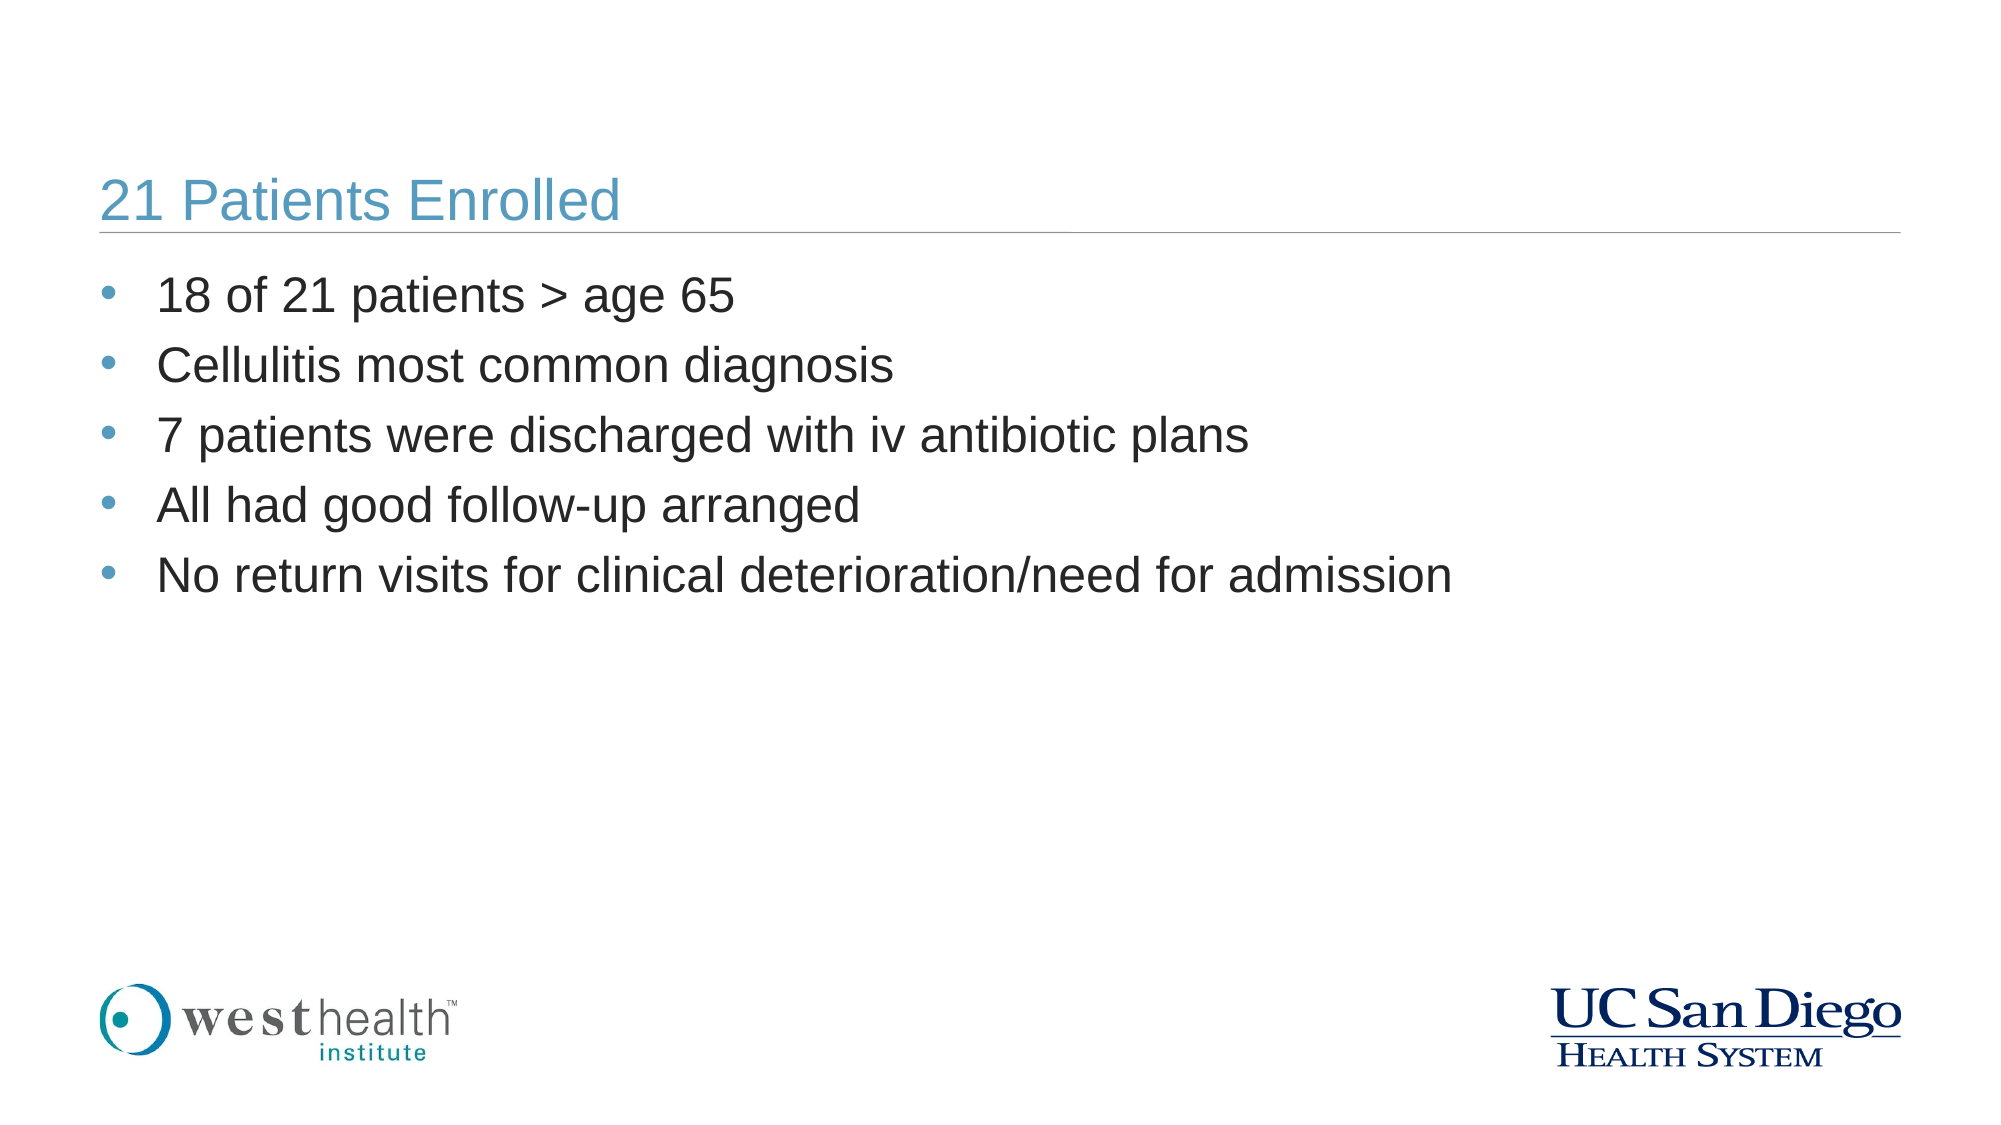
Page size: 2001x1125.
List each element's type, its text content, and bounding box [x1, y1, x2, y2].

title 21 Patients Enrolled [99, 45, 1901, 233]
picture [99, 966, 457, 1088]
picture [1550, 988, 1901, 1067]
list 18 of 21 patients > age 65 Cellulitis most common diagnosis 7 patients were discharged with iv antibiotic plans All had good follow-up arranged No return visits for clinical deterioration/need for admission [99, 262, 1900, 919]
